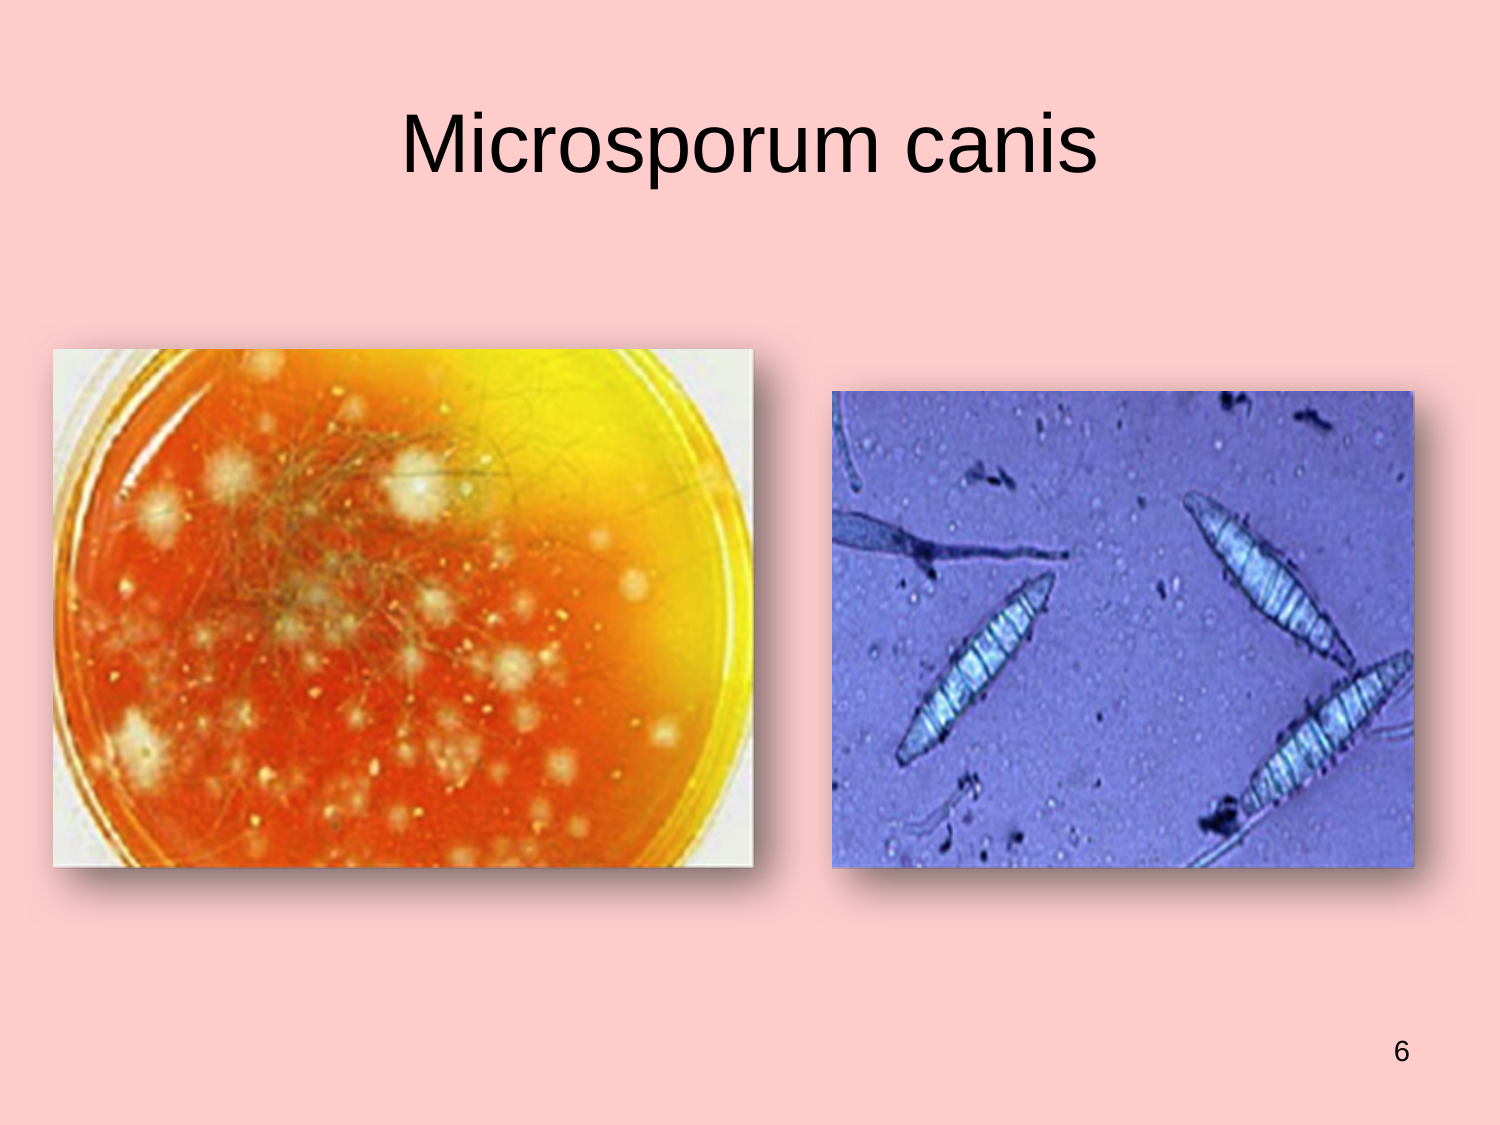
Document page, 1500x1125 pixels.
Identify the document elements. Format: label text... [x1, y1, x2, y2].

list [832, 390, 1416, 870]
slide_number 6 [1074, 1024, 1425, 1103]
title Microsporum canis [74, 44, 1426, 233]
picture [52, 349, 756, 870]
